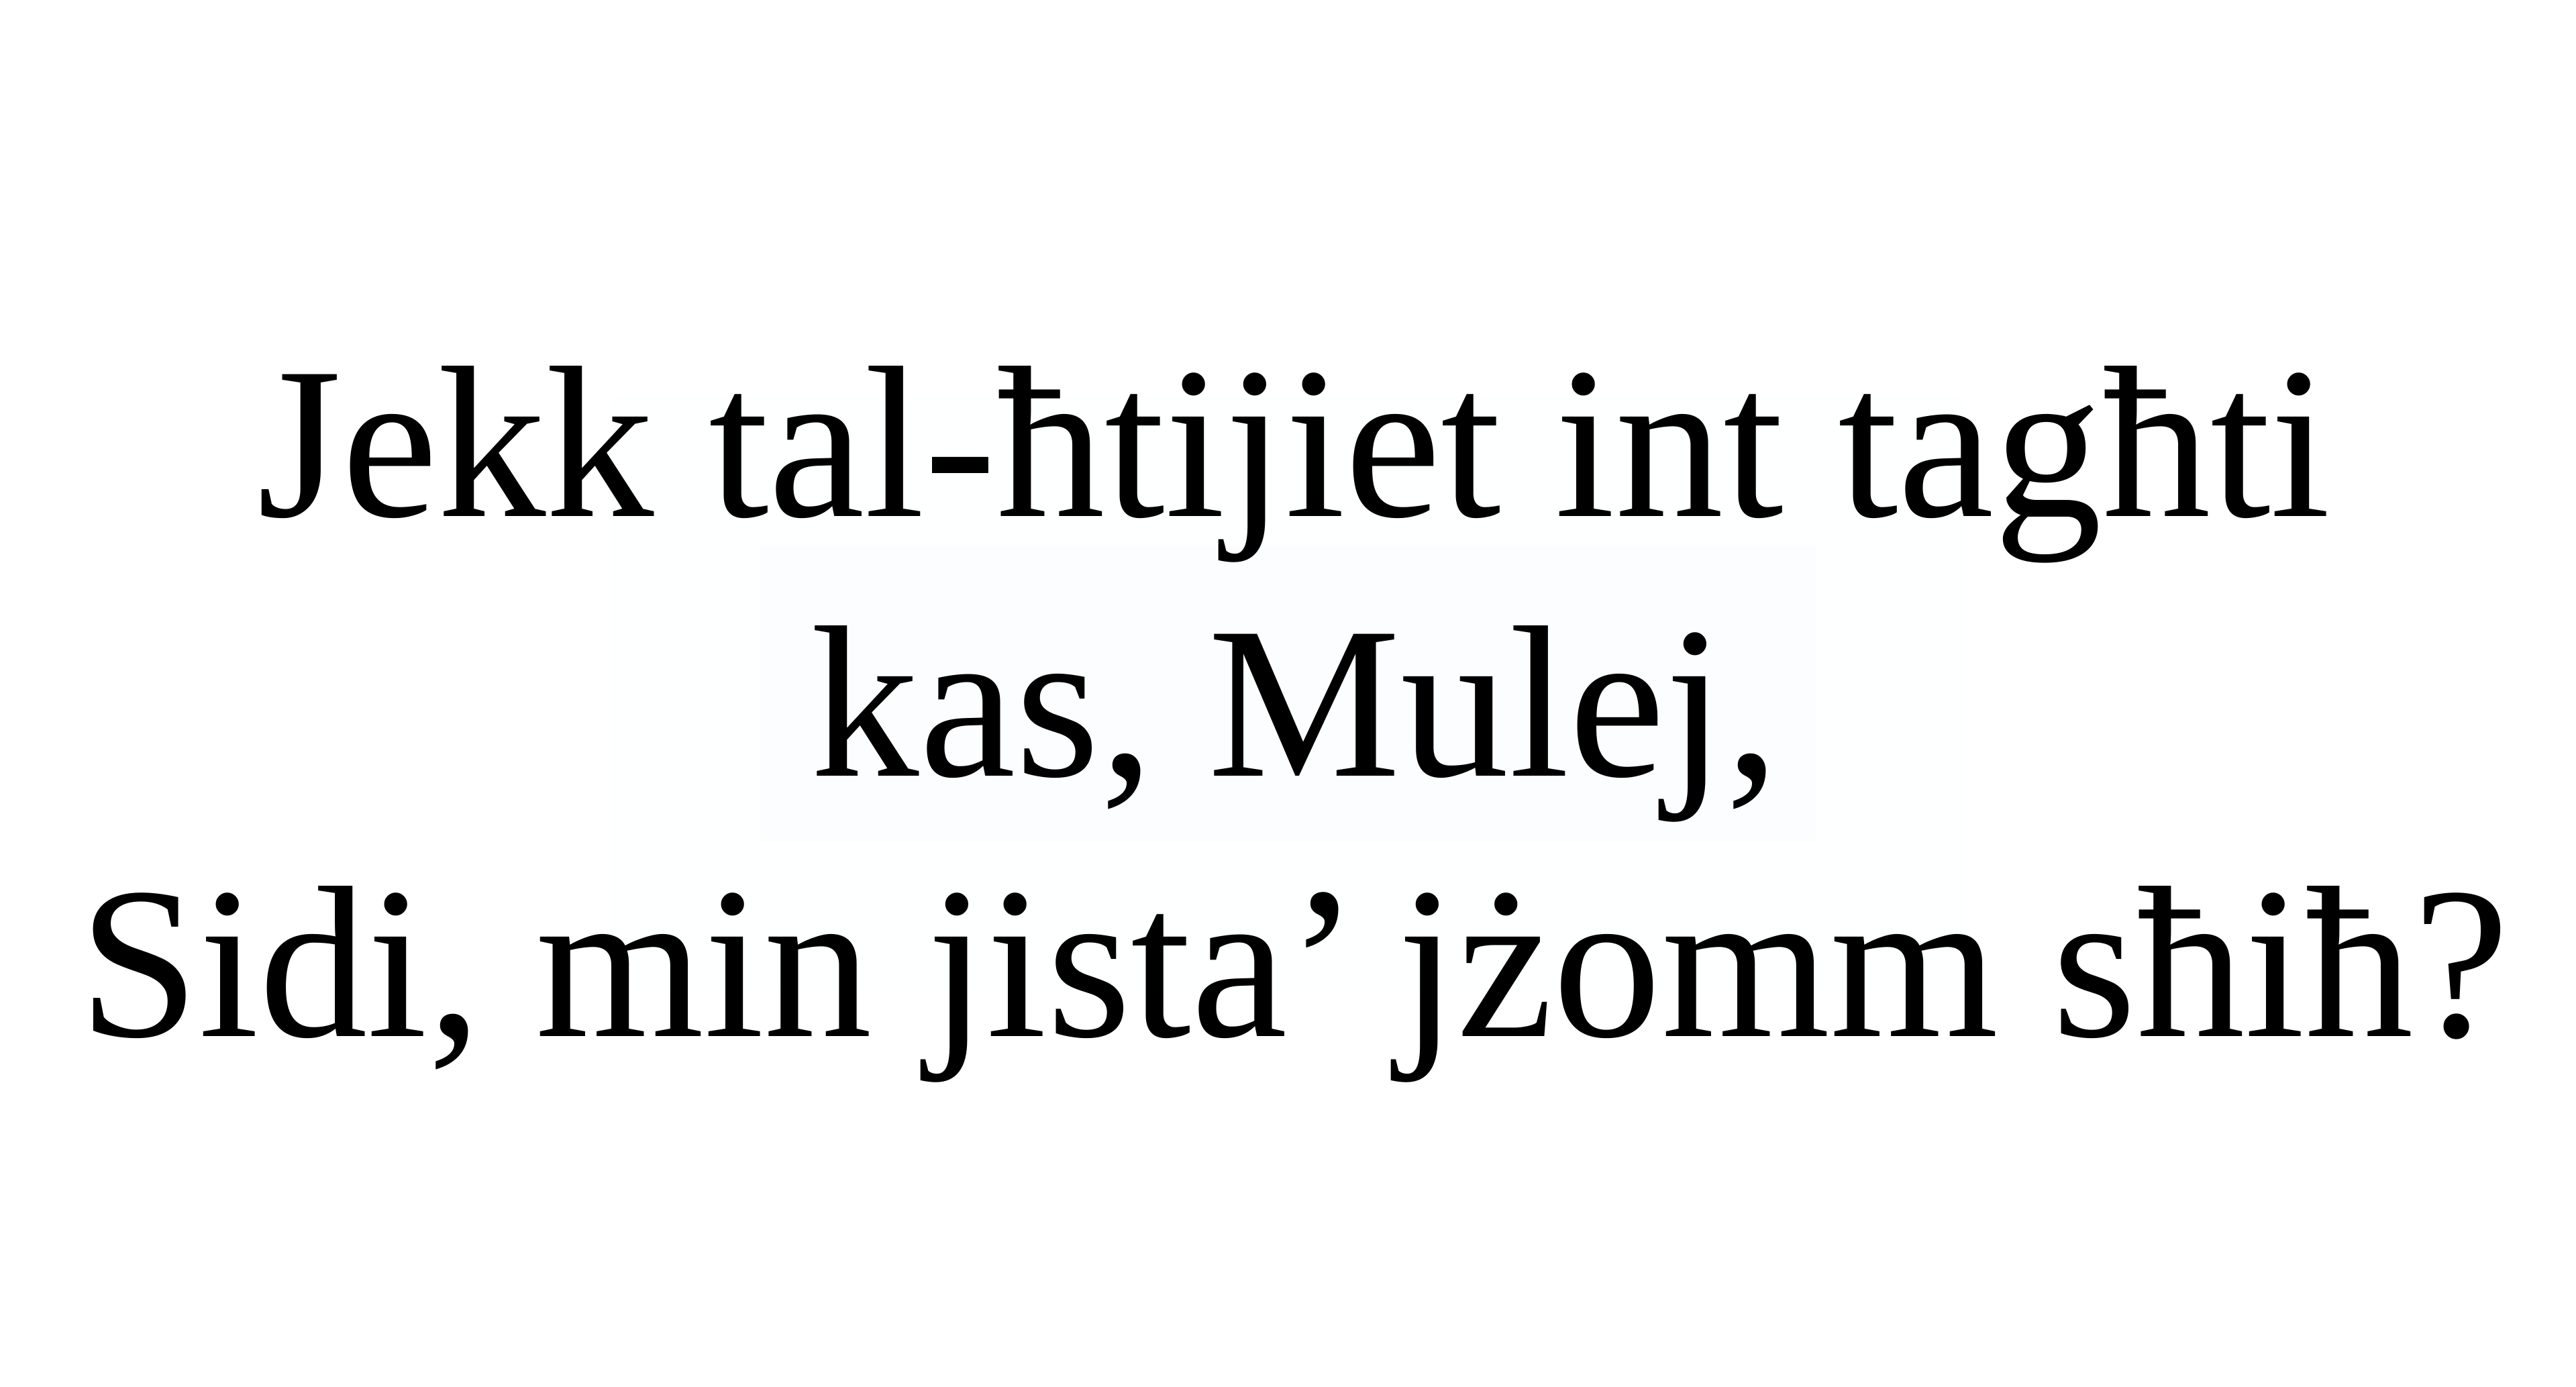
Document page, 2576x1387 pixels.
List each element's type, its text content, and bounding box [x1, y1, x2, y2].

text_box Jekk tal-ħtijiet int tagħti kas, Mulej, Sidi, min jista’ jżomm sħiħ? [43, 288, 2548, 1091]
